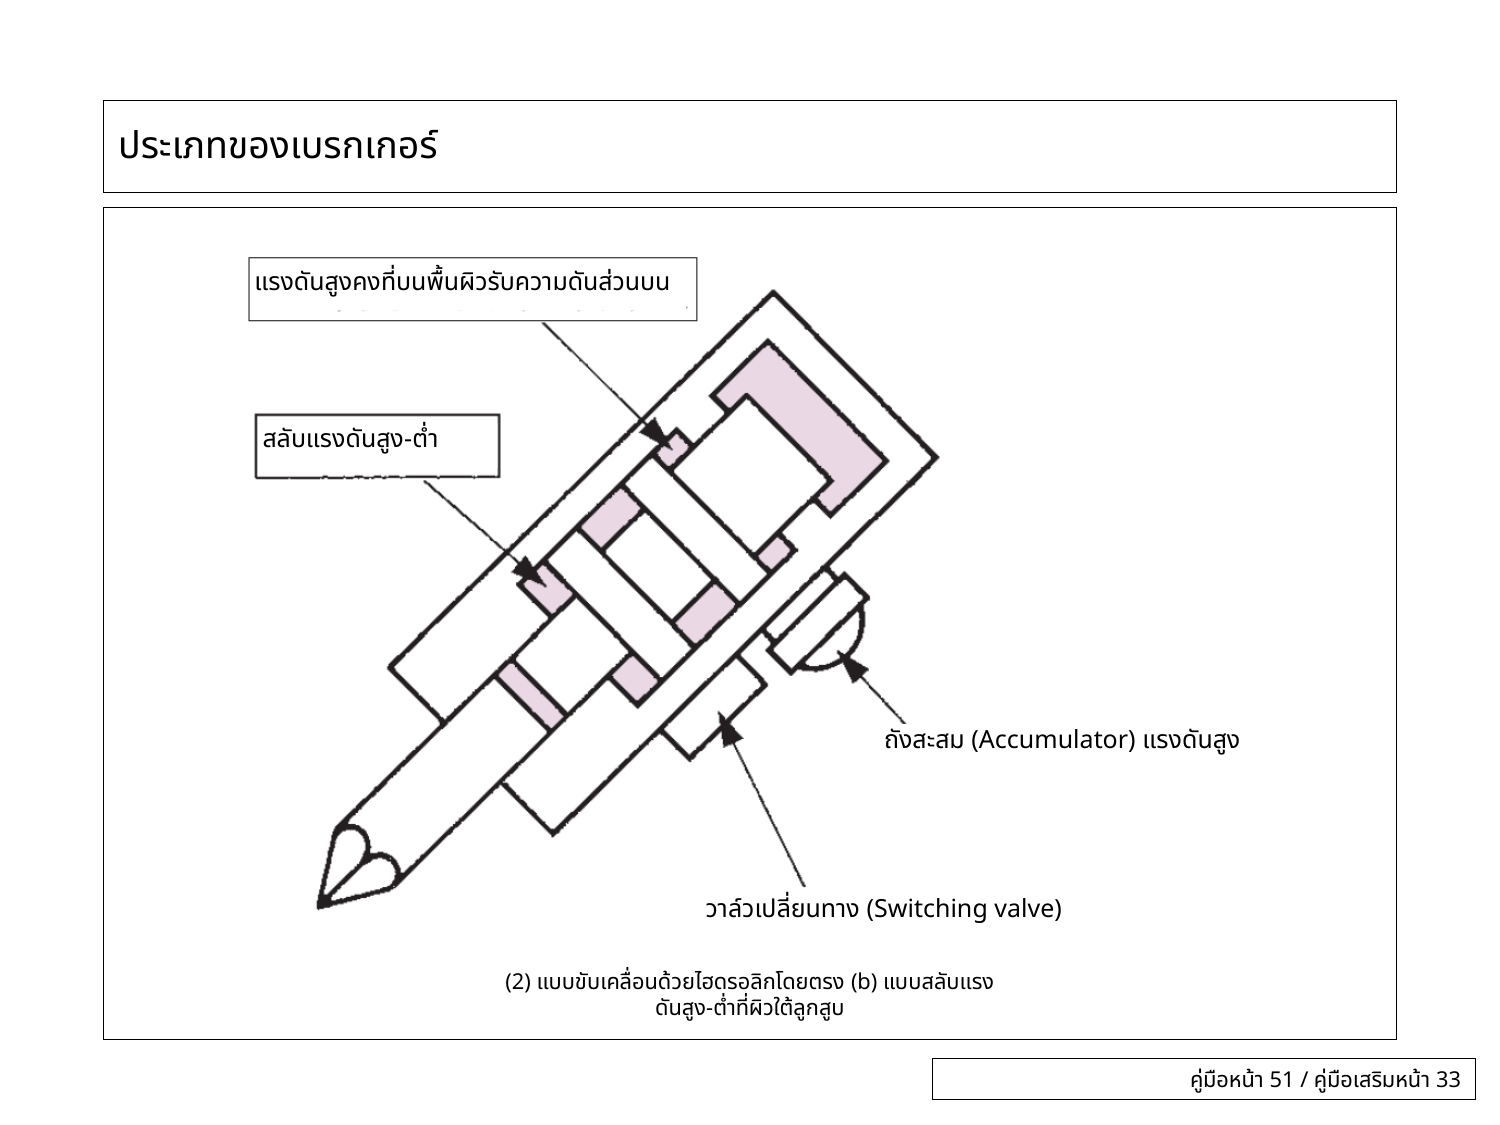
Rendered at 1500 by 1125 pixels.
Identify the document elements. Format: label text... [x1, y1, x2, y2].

text_box [103, 207, 1397, 1040]
picture [222, 234, 1331, 960]
text_box (2) แบบขับเคลื่อนด้วยไฮดรอลิกโดยตรง (b) แบบสลับแรงดันสูง-ต่ำที่ผิวใต้ลูกสูบ [484, 960, 1016, 1028]
title ประเภทของเบรกเกอร์ [103, 100, 1397, 193]
text_box คู่มือหน้า 51 / คู่มือเสริมหน้า 33 [932, 1058, 1476, 1100]
